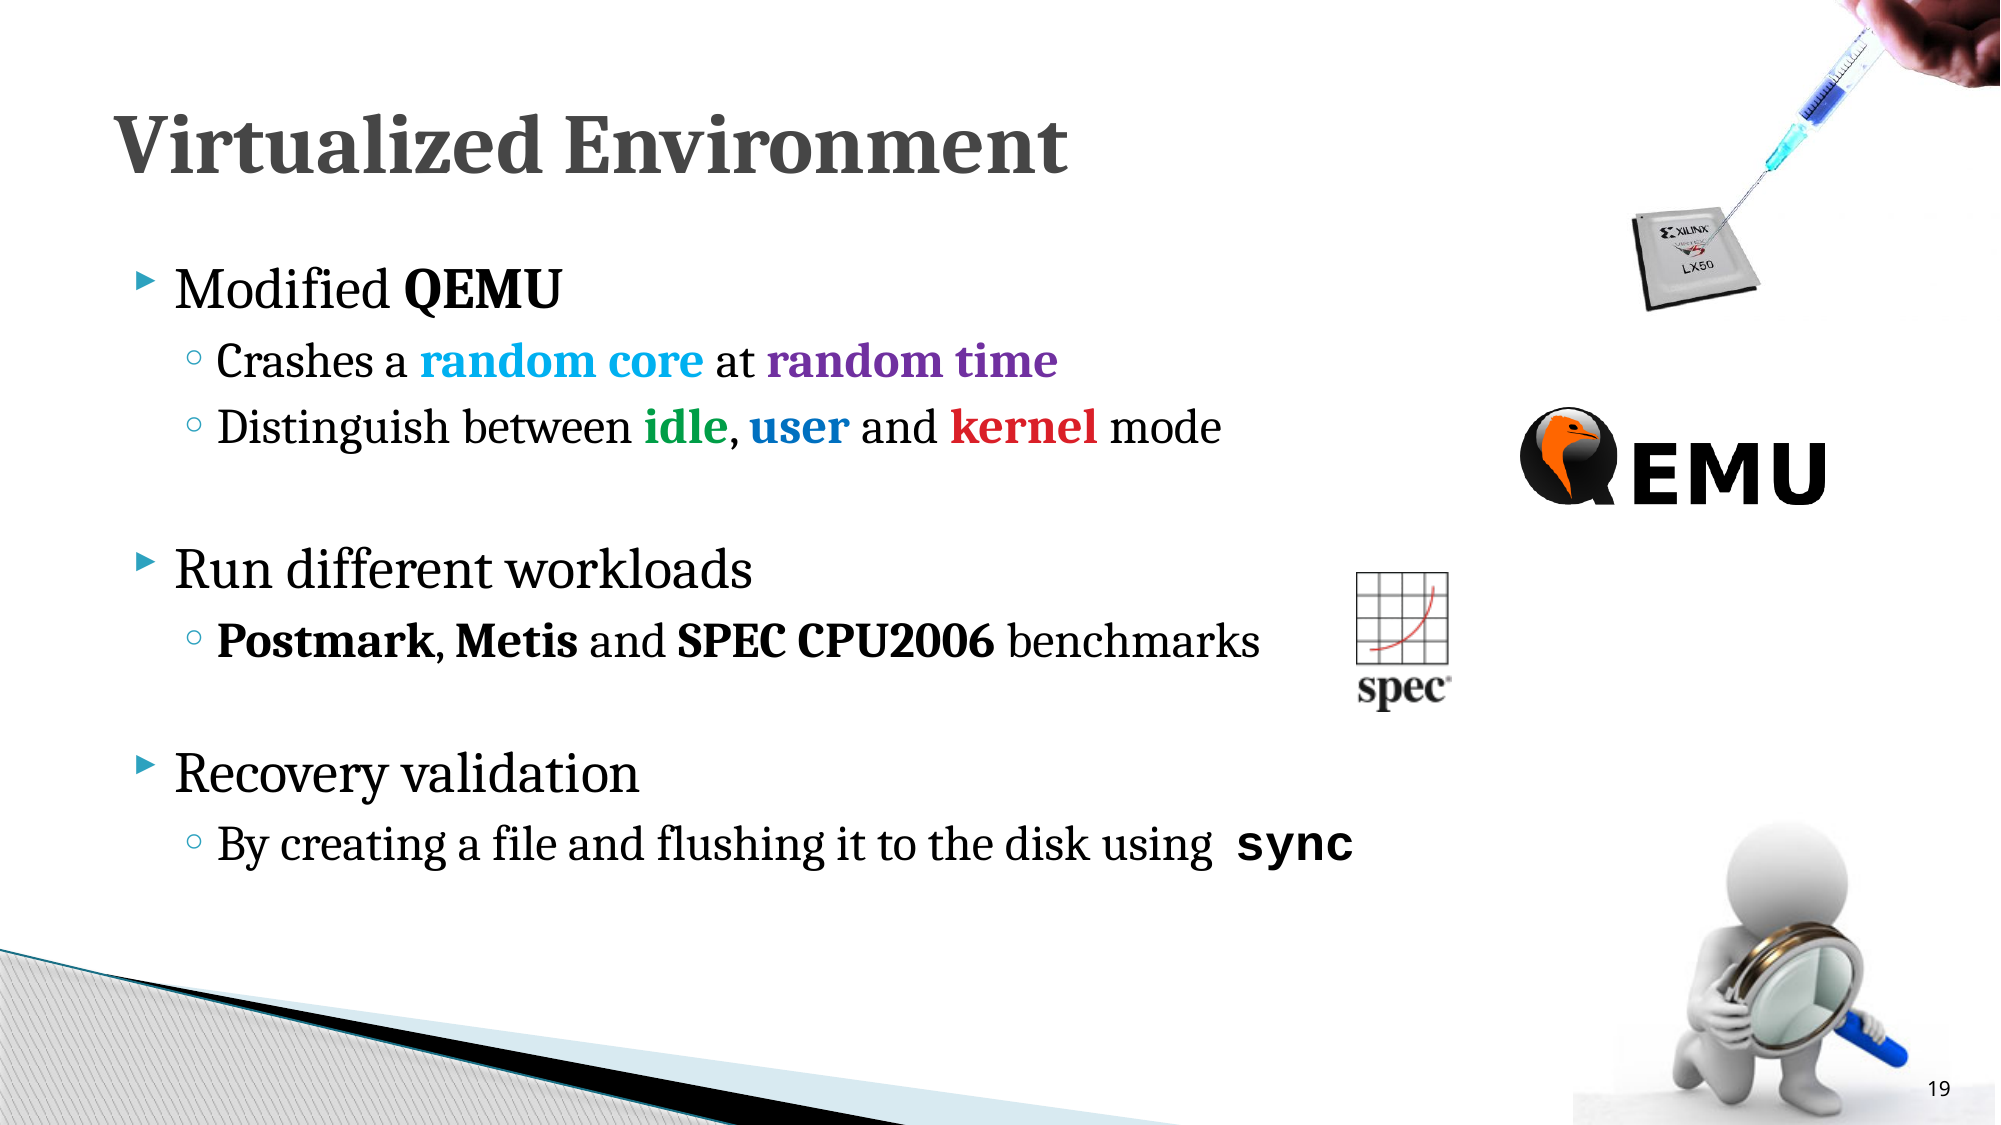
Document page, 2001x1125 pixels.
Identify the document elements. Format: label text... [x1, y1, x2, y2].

picture [1572, 812, 1996, 1125]
picture [1619, 0, 2000, 322]
title Virtualized Environment [99, 45, 1614, 233]
picture [1519, 407, 1826, 505]
list Modified QEMU Crashes a random core at random time Distinguish between idle, user and kernel mode Run different workloads Postmark, Metis and SPEC CPU2006 benchmarks Recovery validation By creating a file and flushing it to the disk using sync [99, 242, 1900, 986]
picture [1356, 572, 1452, 712]
